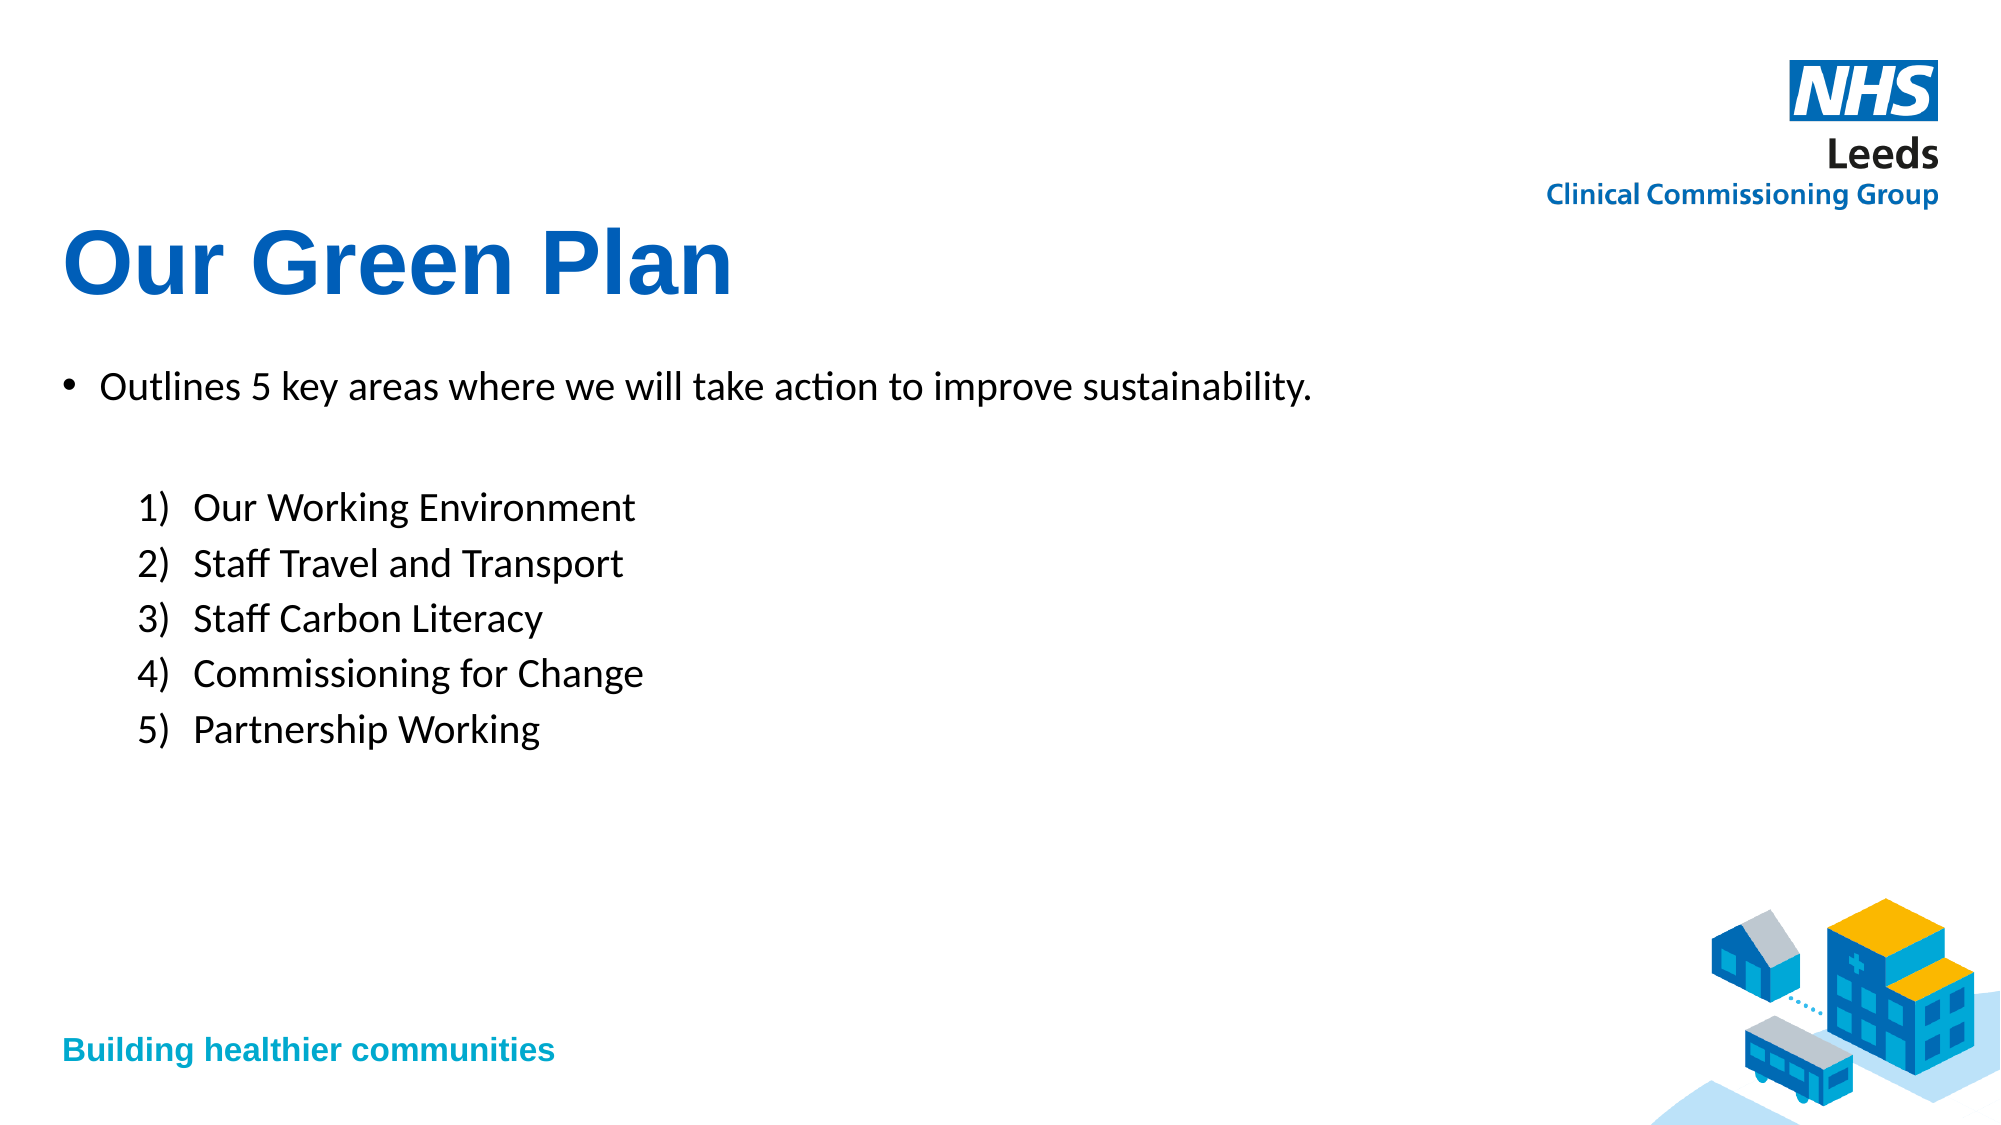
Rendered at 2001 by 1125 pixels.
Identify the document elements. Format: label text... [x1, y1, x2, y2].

list Outlines 5 key areas where we will take action to improve sustainability. Our Working Environment Staff Travel and Transport Staff Carbon Literacy Commissioning for Change Partnership Working [62, 364, 1635, 982]
picture [1646, 898, 2000, 1125]
title Our Green Plan [62, 219, 1402, 299]
